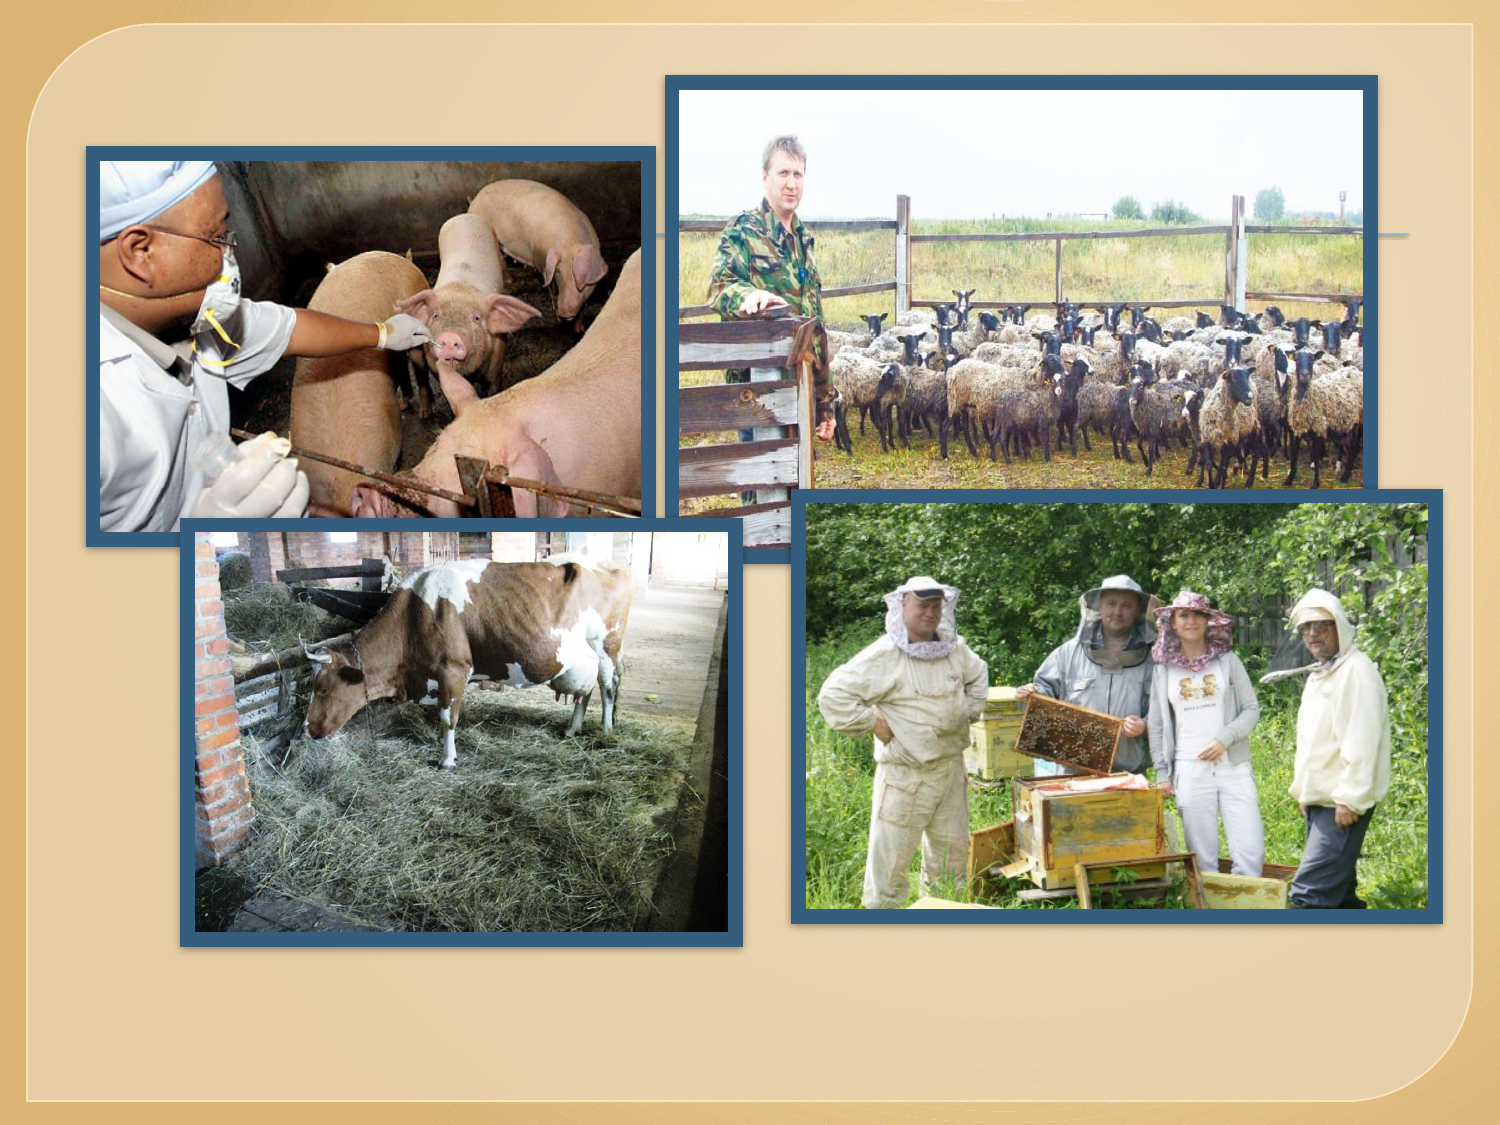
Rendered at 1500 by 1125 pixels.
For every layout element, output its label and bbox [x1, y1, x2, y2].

picture [100, 89, 1429, 933]
